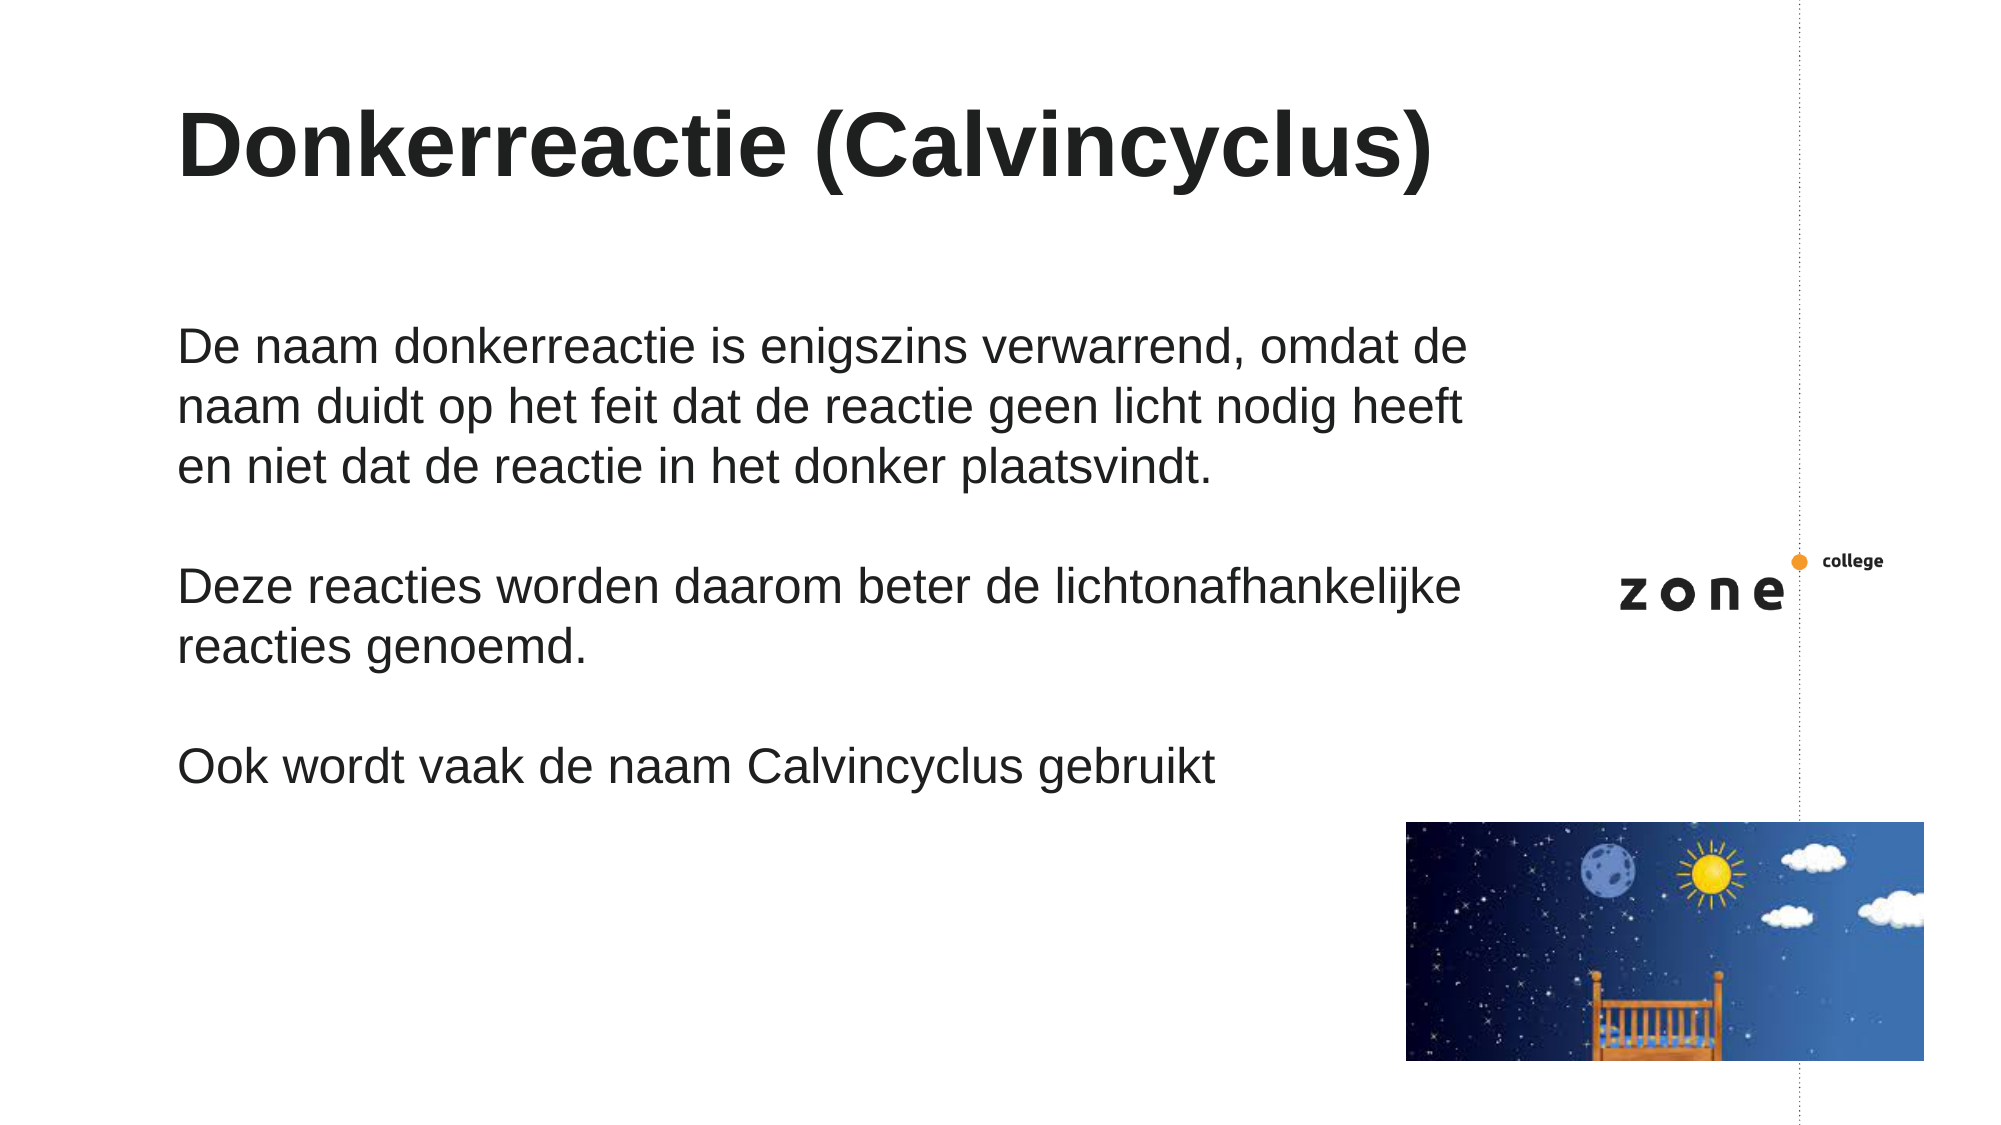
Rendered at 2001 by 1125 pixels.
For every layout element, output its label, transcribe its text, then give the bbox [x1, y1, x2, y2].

list De naam donkerreactie is enigszins verwarrend, omdat de naam duidt op het feit dat de reactie geen licht nodig heeft en niet dat de reactie in het donker plaatsvindt. Deze reacties worden daarom beter de lichtonafhankelijke reacties genoemd. Ook wordt vaak de naam Calvincyclus gebruikt [177, 313, 1471, 1091]
title Donkerreactie (Calvincyclus) [177, 97, 1471, 261]
picture [1406, 0, 2001, 1125]
